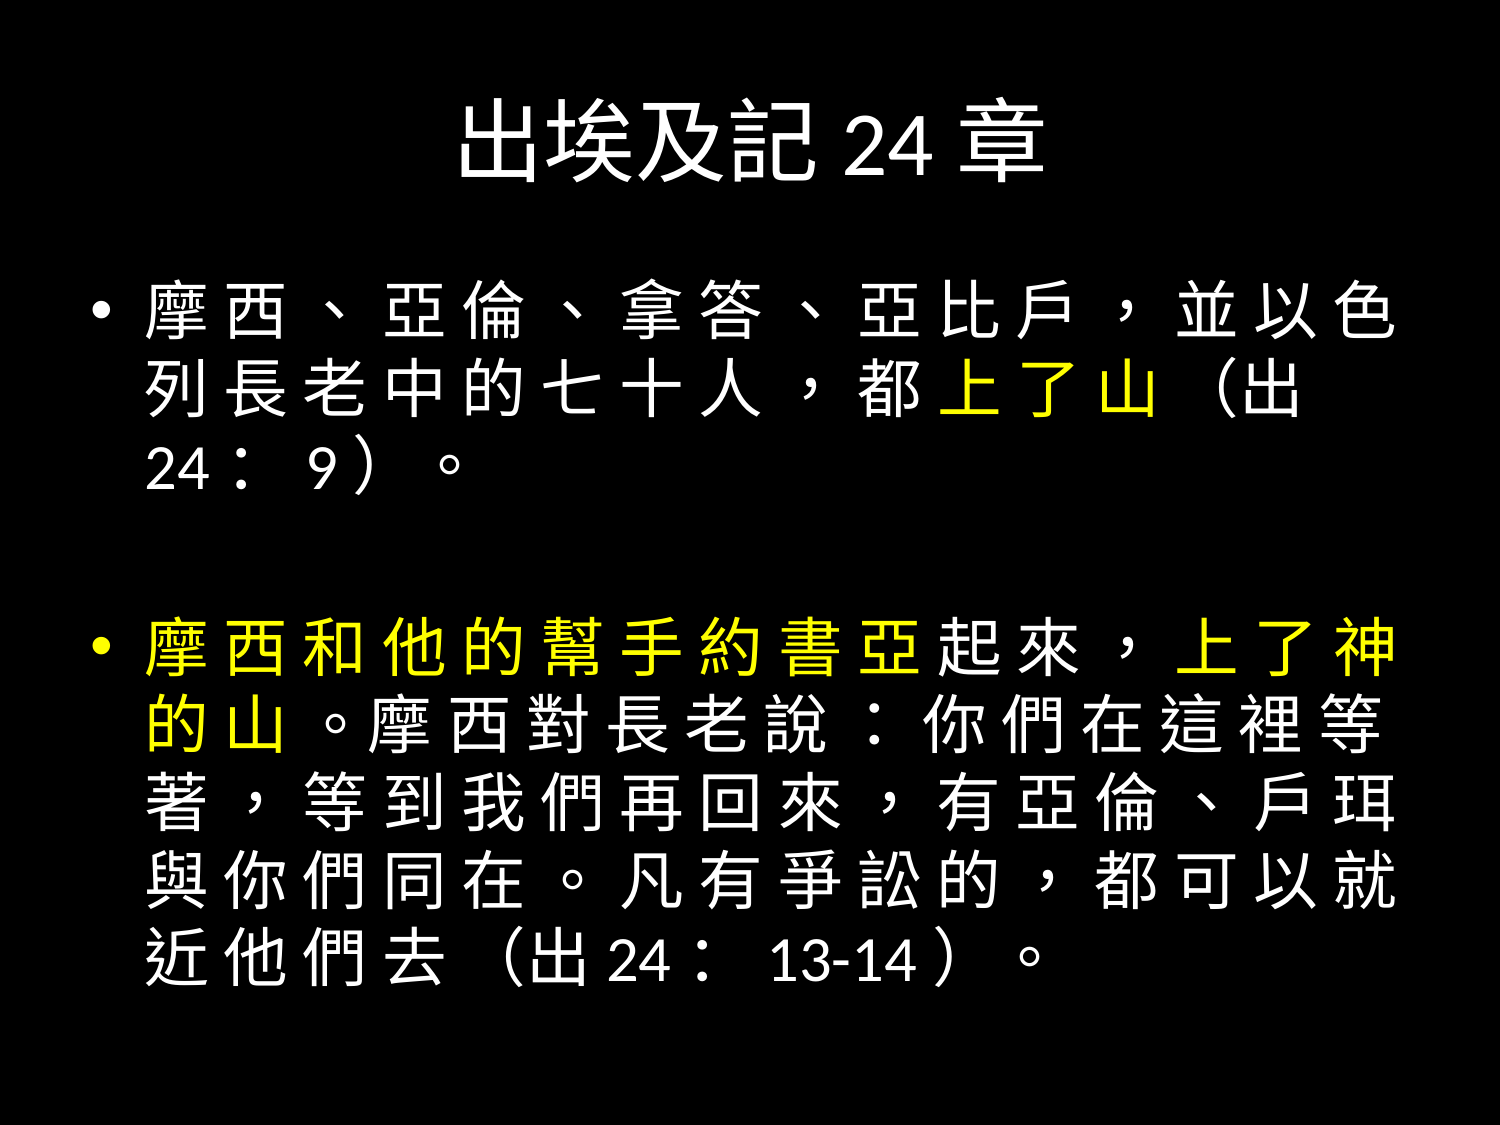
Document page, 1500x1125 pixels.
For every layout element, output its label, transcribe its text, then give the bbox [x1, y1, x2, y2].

list 摩 西 、 亞 倫 、 拿 答 、 亞 比 戶 ， 並 以 色 列 長 老 中 的 七 十 人 ， 都 上 了 山 （出24：9）。 摩 西 和 他 的 幫 手 約 書 亞 起 來 ， 上 了 神 的 山 。摩 西 對 長 老 說 ： 你 們 在 這 裡 等 著 ， 等 到 我 們 再 回 來 ， 有 亞 倫 、 戶 珥 與 你 們 同 在 。 凡 有 爭 訟 的 ， 都 可 以 就 近 他 們 去 （出24：13-14）。 [75, 262, 1425, 1005]
title 出埃及記24章 [75, 45, 1425, 233]
